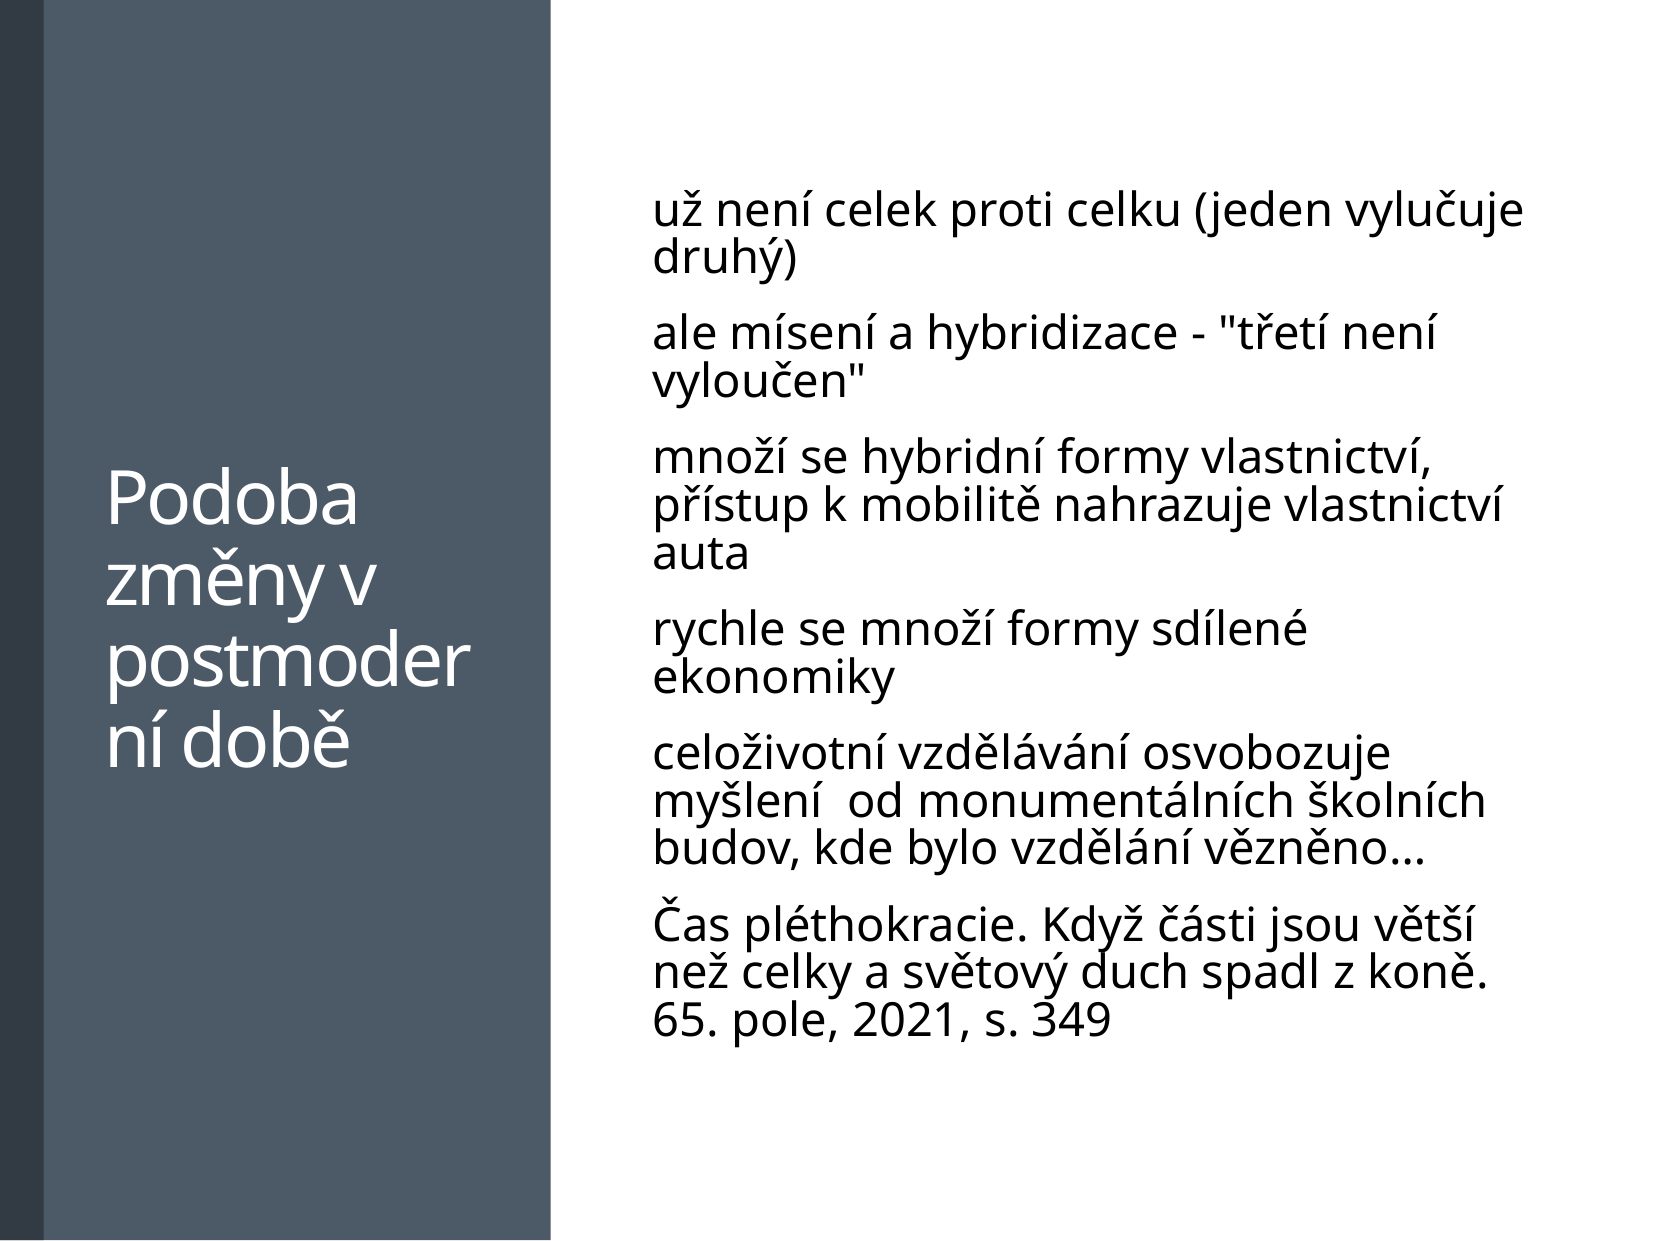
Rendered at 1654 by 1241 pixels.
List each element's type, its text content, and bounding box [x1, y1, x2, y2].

text_box [0, 0, 45, 1241]
title Podoba změny v postmoderní době [89, 180, 505, 1063]
text_box [552, 0, 1654, 1241]
text_box [45, 0, 552, 1241]
list už není celek proti celku (jeden vylučuje druhý) ale mísení a hybridizace - "třetí není vyloučen" množí se hybridní formy vlastnictví, přístup k mobilitě nahrazuje vlastnictví auta rychle se množí formy sdílené ekonomiky celoživotní vzdělávání osvobozuje myšlení od monumentálních školních budov, kde bylo vzdělání vězněno… Čas pléthokracie. Když části jsou větší než celky a světový duch spadl z koně. 65. pole, 2021, s. 349 [637, 180, 1551, 1060]
